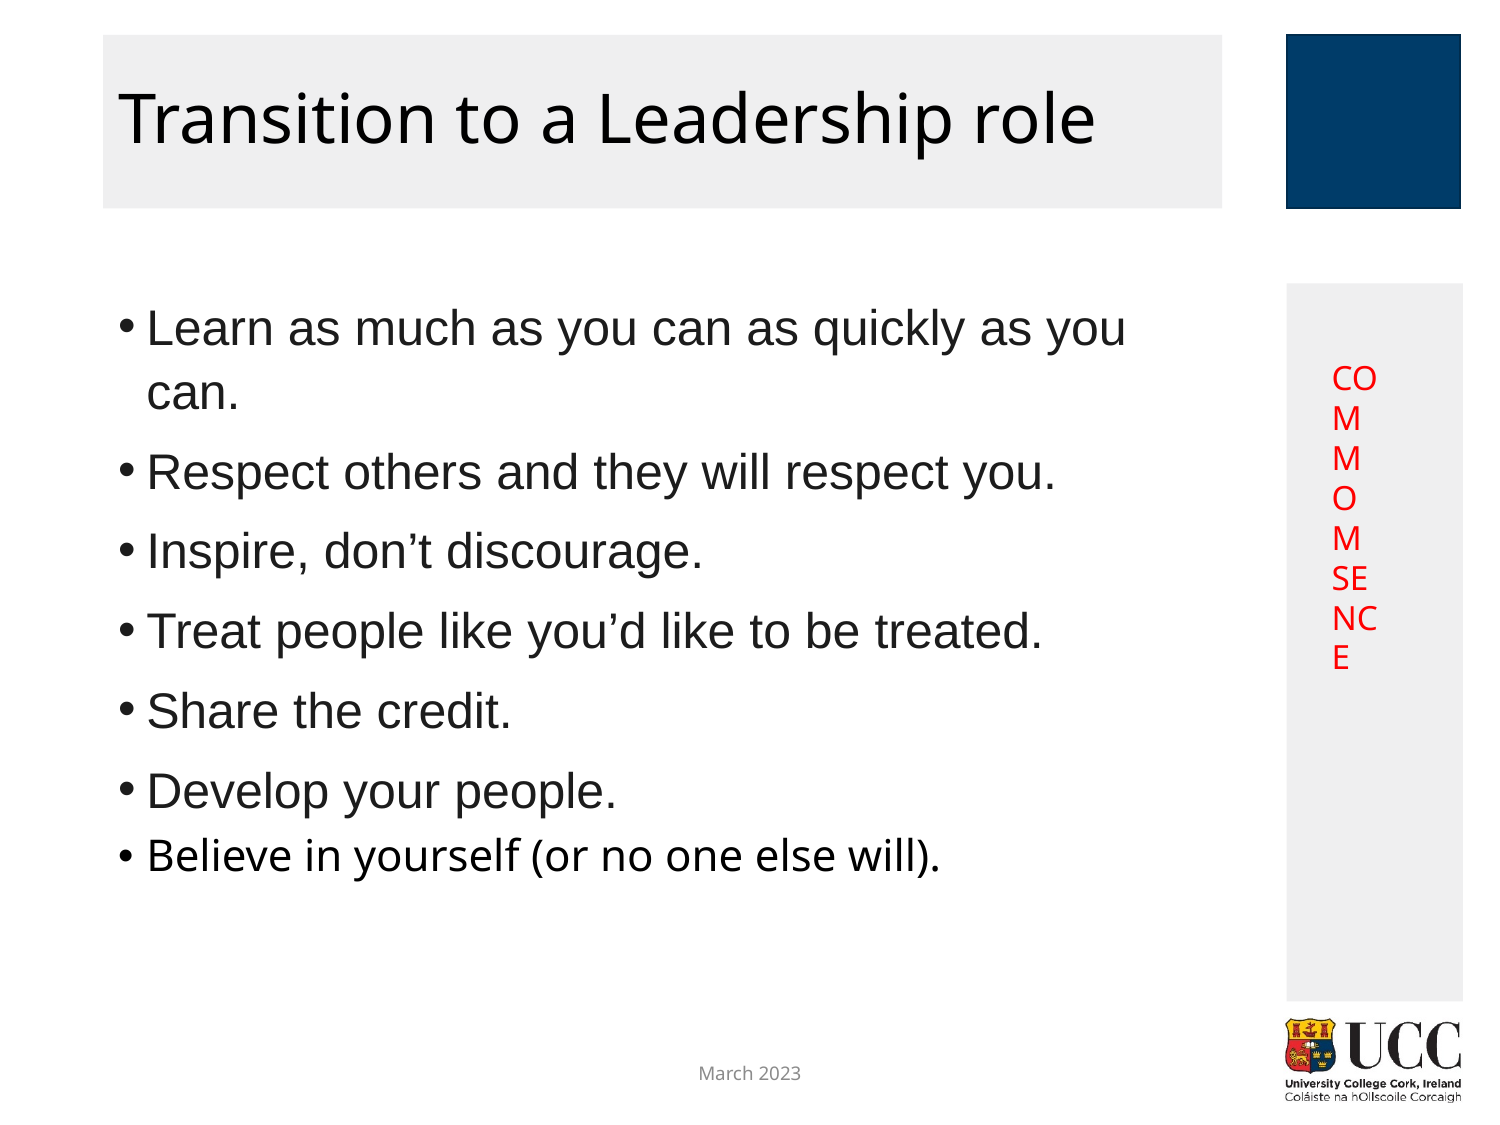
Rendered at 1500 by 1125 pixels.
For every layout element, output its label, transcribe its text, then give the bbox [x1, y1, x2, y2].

list Learn as much as you can as quickly as you can. Respect others and they will respect you. Inspire, don’t discourage. Treat people like you’d like to be treated. Share the credit. Develop your people. Believe in yourself (or no one else will). [103, 283, 1223, 1002]
title Transition to a Leadership role [103, 34, 1223, 209]
footer March 2023 [496, 1042, 1004, 1103]
text_box COMMOM SENCE [1316, 349, 1395, 684]
picture [1283, 1017, 1463, 1103]
